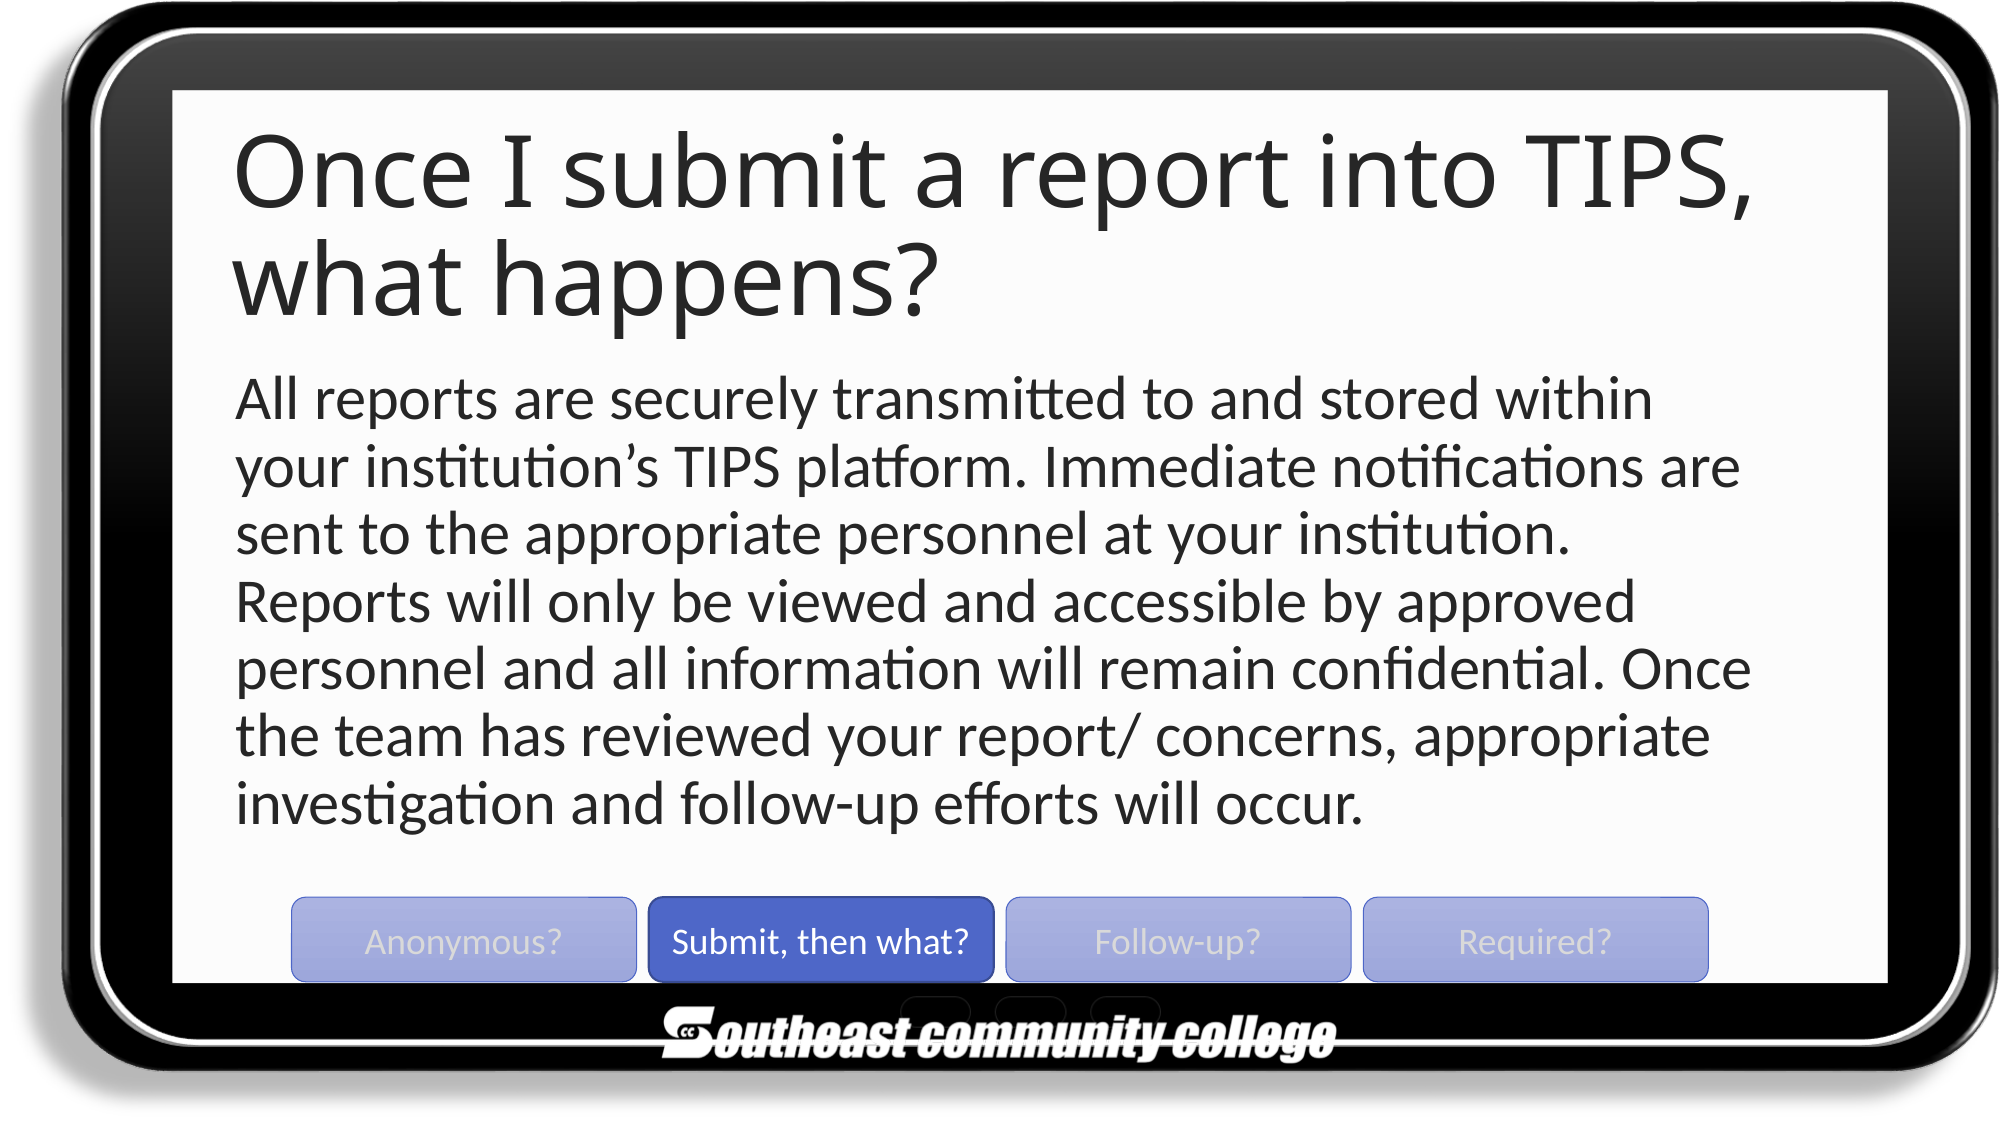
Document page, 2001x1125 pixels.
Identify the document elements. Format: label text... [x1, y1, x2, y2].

title Once I submit a report into TIPS, what happens? [216, 120, 1794, 338]
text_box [291, 897, 1709, 982]
picture [0, 0, 2001, 1125]
list All reports are securely transmitted to and stored within your institution’s TIPS platform. Immediate notifications are sent to the appropriate personnel at your institution. Reports will only be viewed and accessible by approved personnel and all information will remain confidential. Once the team has reviewed your report/ concerns, appropriate investigation and follow-up efforts will occur. [220, 358, 1794, 1022]
